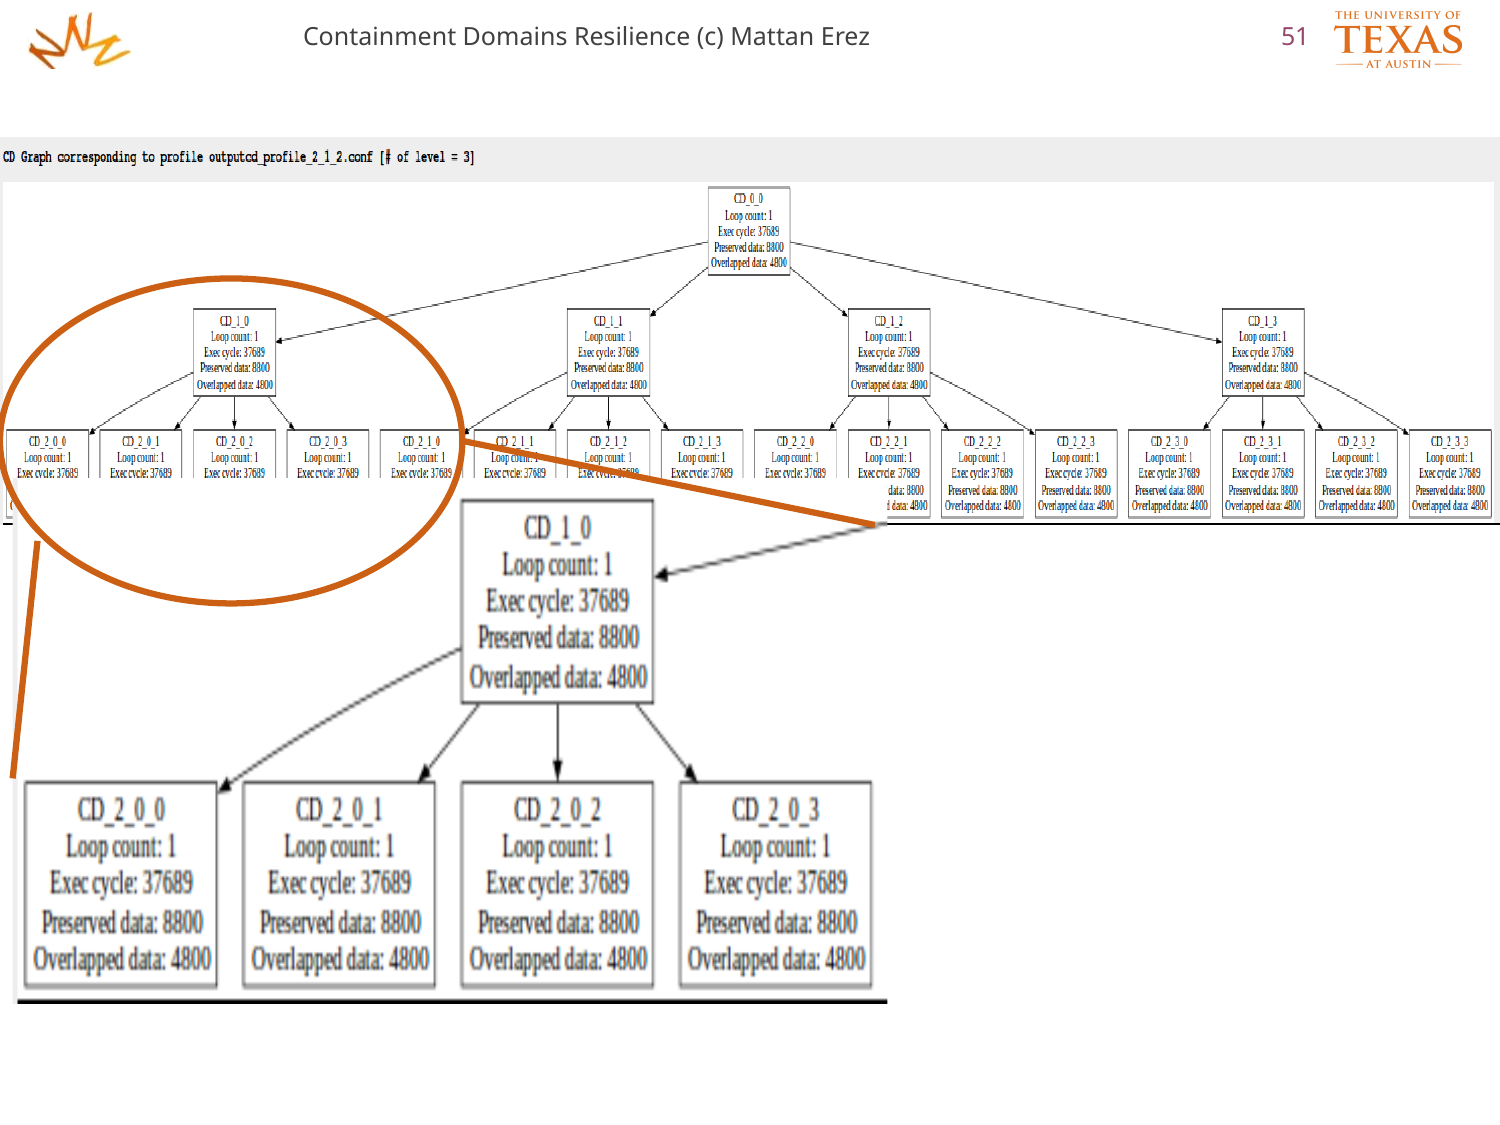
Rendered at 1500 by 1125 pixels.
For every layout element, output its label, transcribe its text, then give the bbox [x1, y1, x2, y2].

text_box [0, 137, 1500, 1034]
footer Containment Domains Resilience (c) Mattan Erez [137, 0, 1037, 75]
picture [1334, 10, 1463, 69]
slide_number 51 [1187, 0, 1325, 75]
picture [28, 12, 131, 69]
